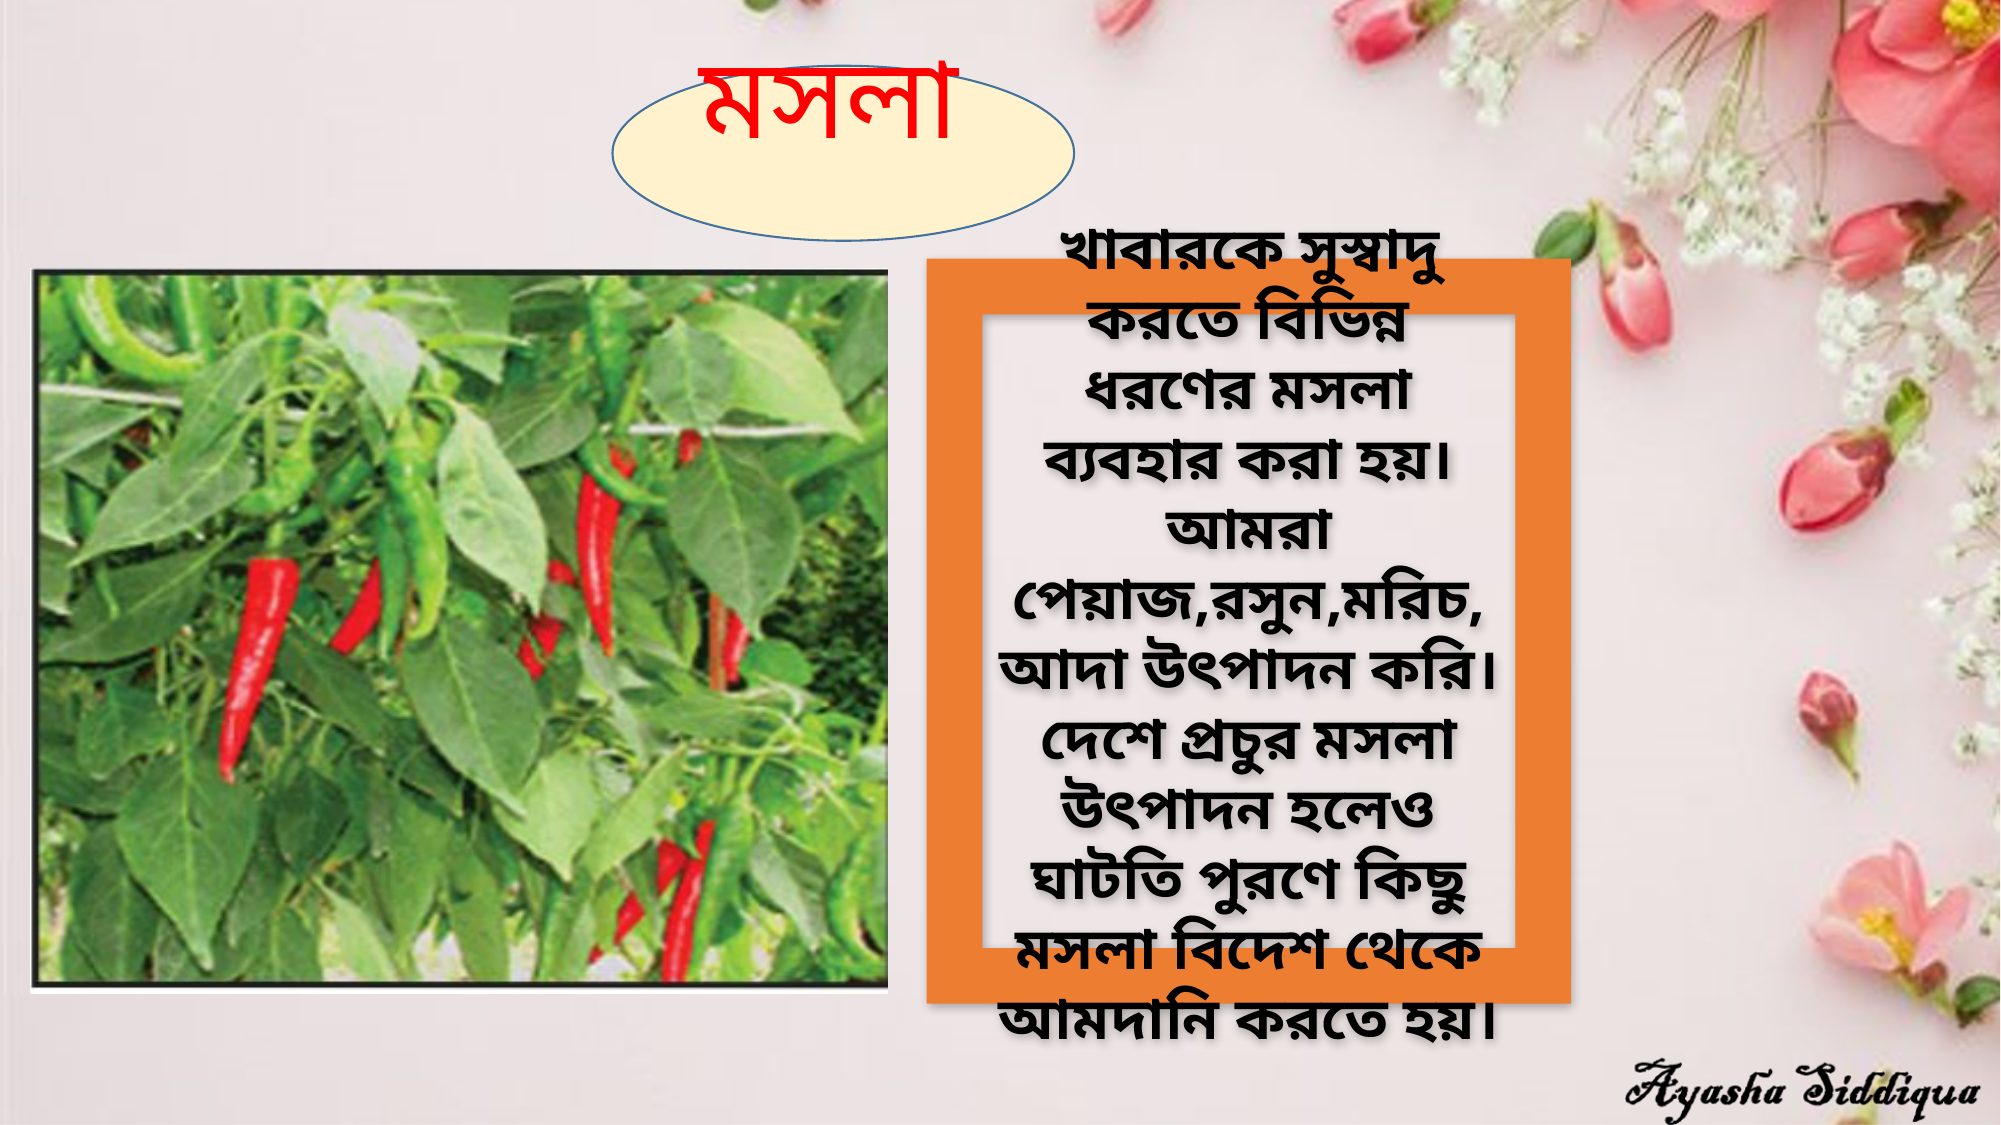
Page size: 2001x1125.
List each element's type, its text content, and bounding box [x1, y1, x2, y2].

picture [0, 0, 2001, 1125]
text_box খাবারকে সুস্বাদু করতে বিভিন্ন ধরণের মসলা ব্যবহার করা হয়। আমরা পেয়াজ,রসুন,মরিচ, আদা উৎপাদন করি। দেশে প্রচুর মসলা উৎপাদন হলেও ঘাটতি পুরণে কিছু মসলা বিদেশ থেকে আমদানি করতে হয়। [926, 258, 1572, 1005]
text_box মসলা [611, 64, 1076, 242]
